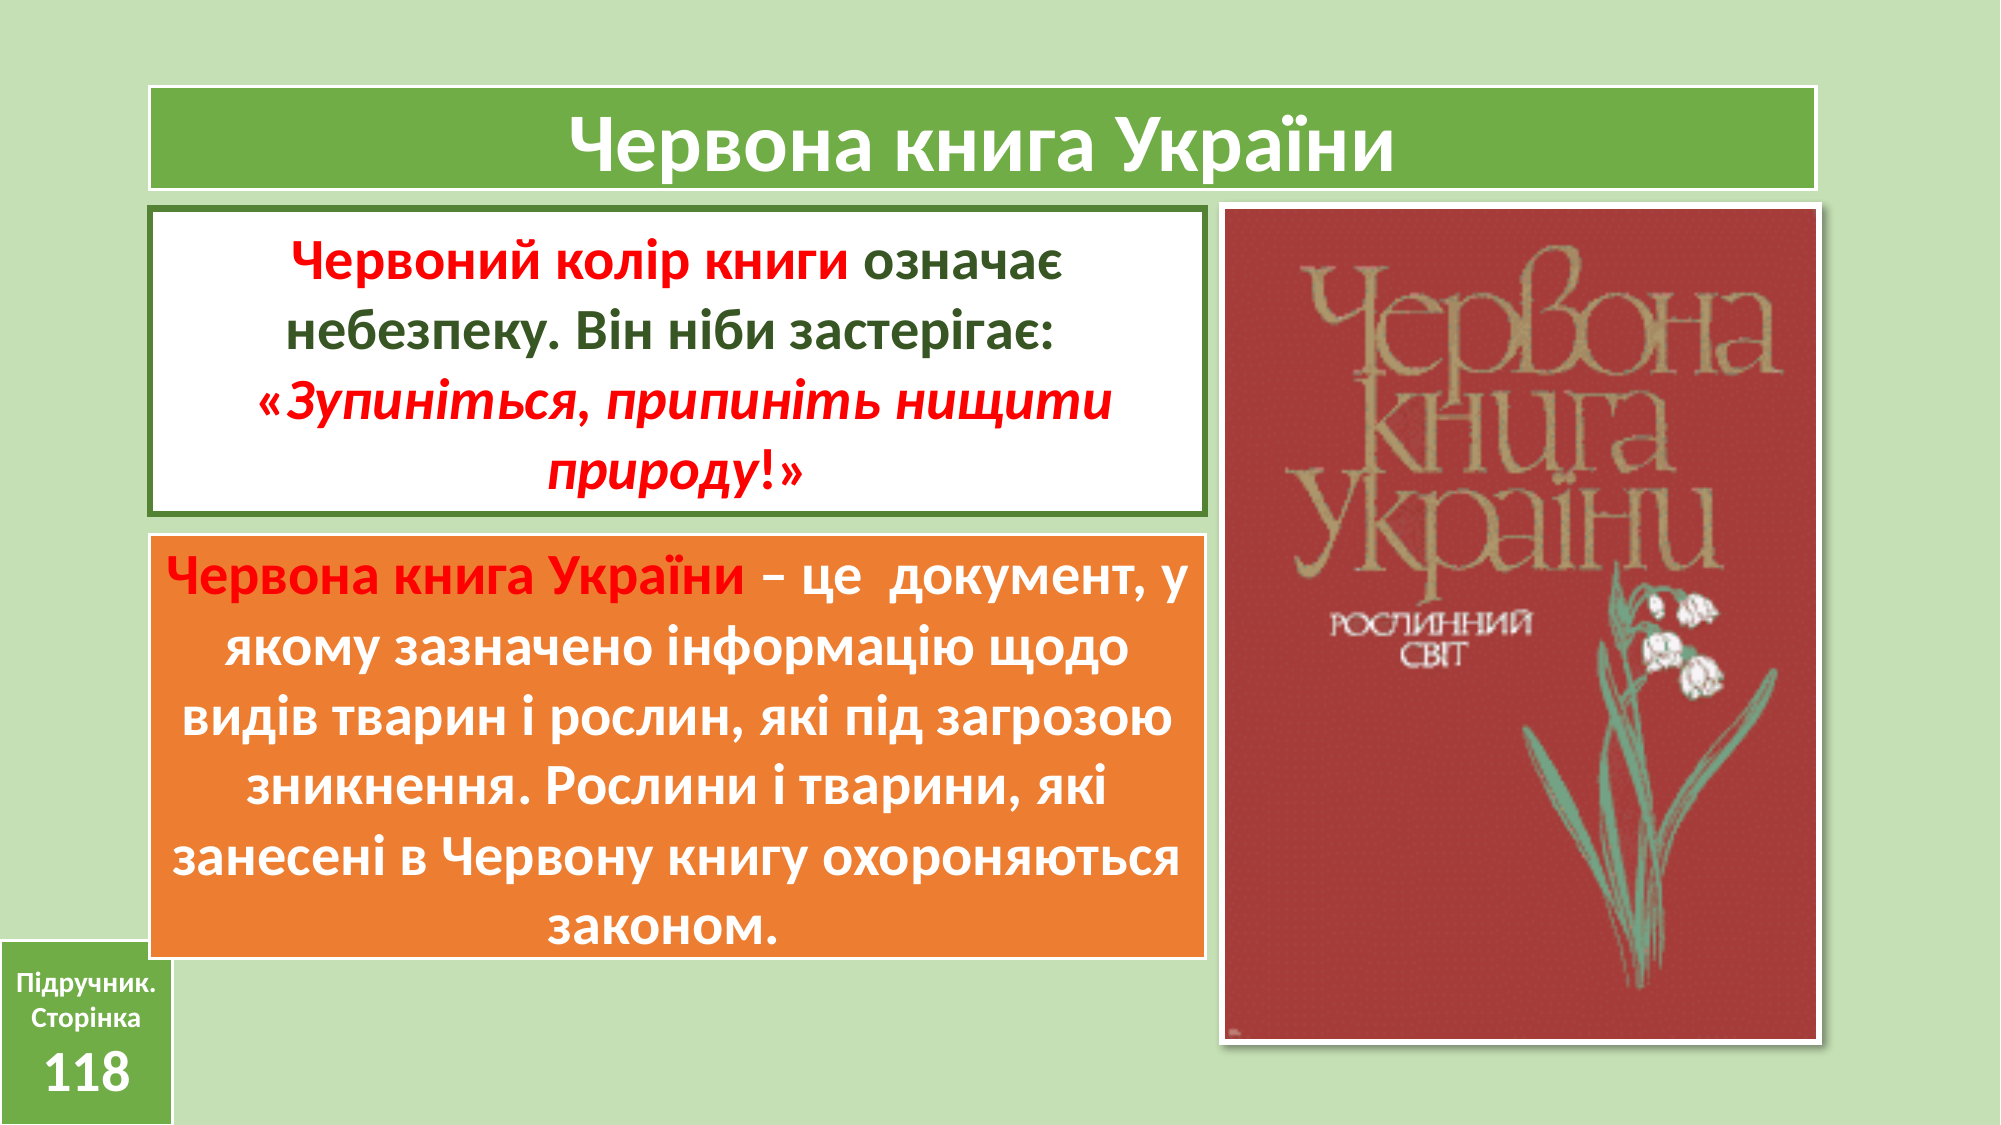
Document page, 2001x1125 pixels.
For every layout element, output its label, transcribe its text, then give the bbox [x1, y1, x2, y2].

picture [1224, 208, 1817, 1039]
text_box Червона книга України – це документ, у якому зазначено інформацію щодо видів тварин і рослин, які під загрозою зникнення. Рослини і тварини, які занесені в Червону книгу охороняються законом. [148, 533, 1207, 960]
text_box Підручник. Сторінка 118 [0, 939, 174, 1125]
text_box Червоний колір книги означає небезпеку. Він ніби застерігає: «Зупиніться, припиніть нищити природу!» [149, 207, 1206, 515]
text_box Червона книга України [148, 85, 1818, 191]
